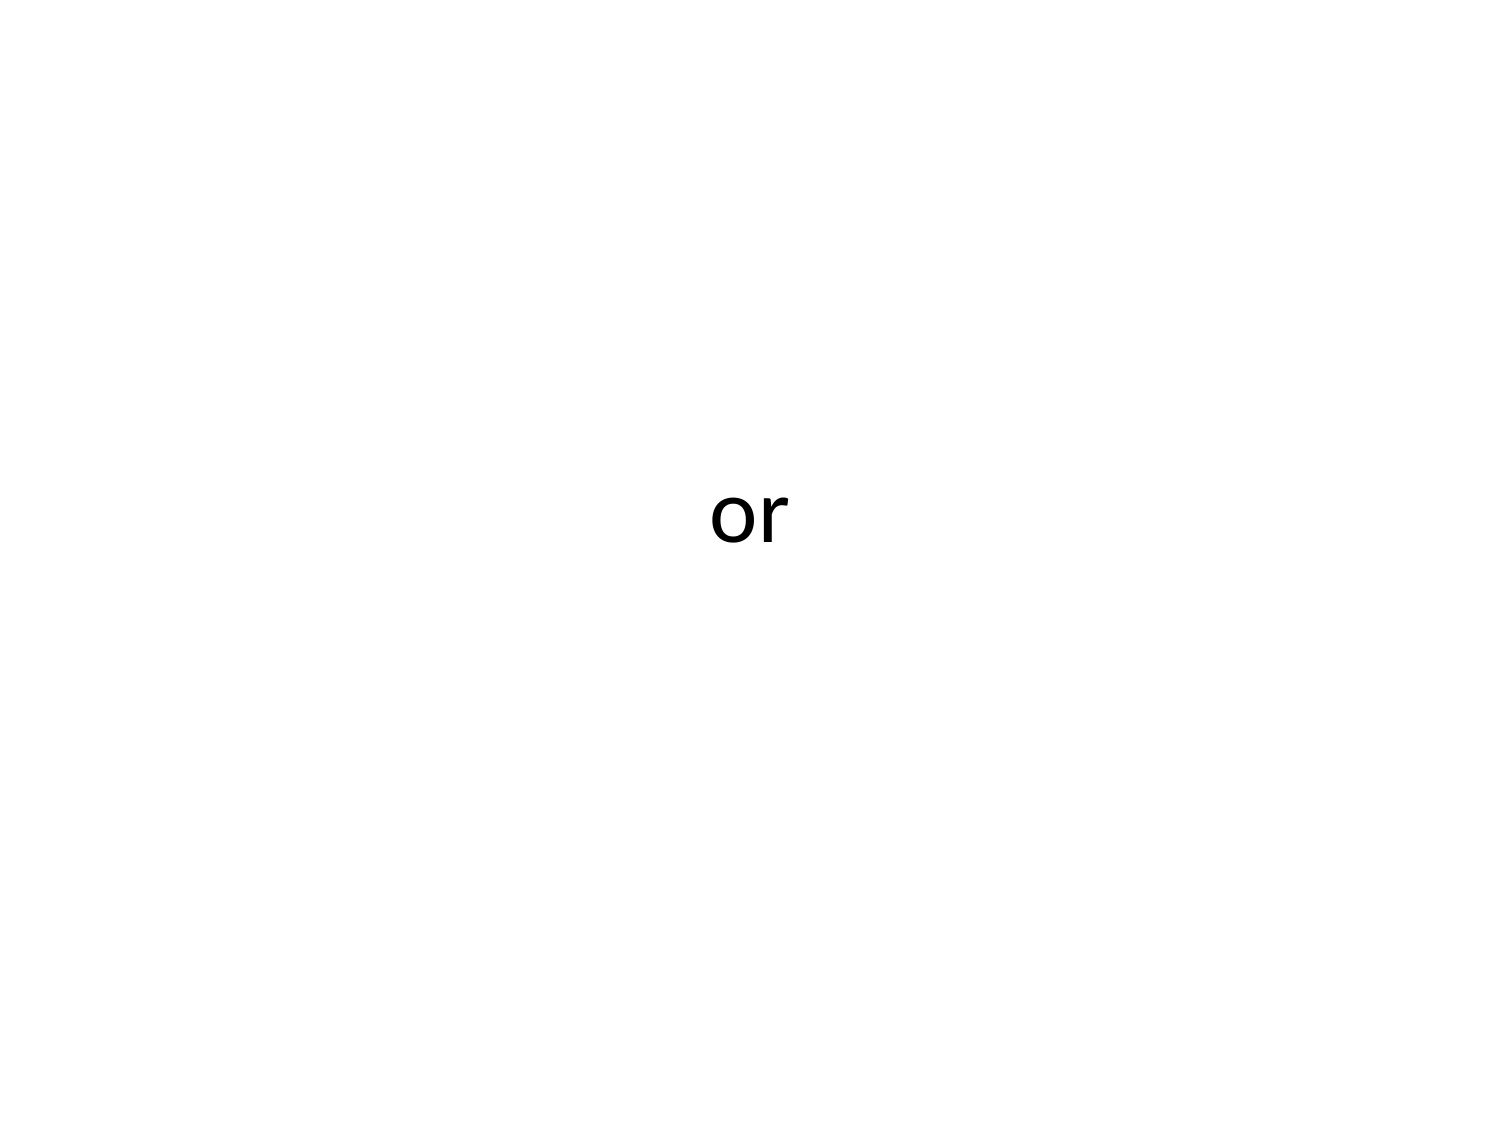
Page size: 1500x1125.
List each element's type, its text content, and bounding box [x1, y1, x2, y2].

title or [75, 412, 1425, 600]
